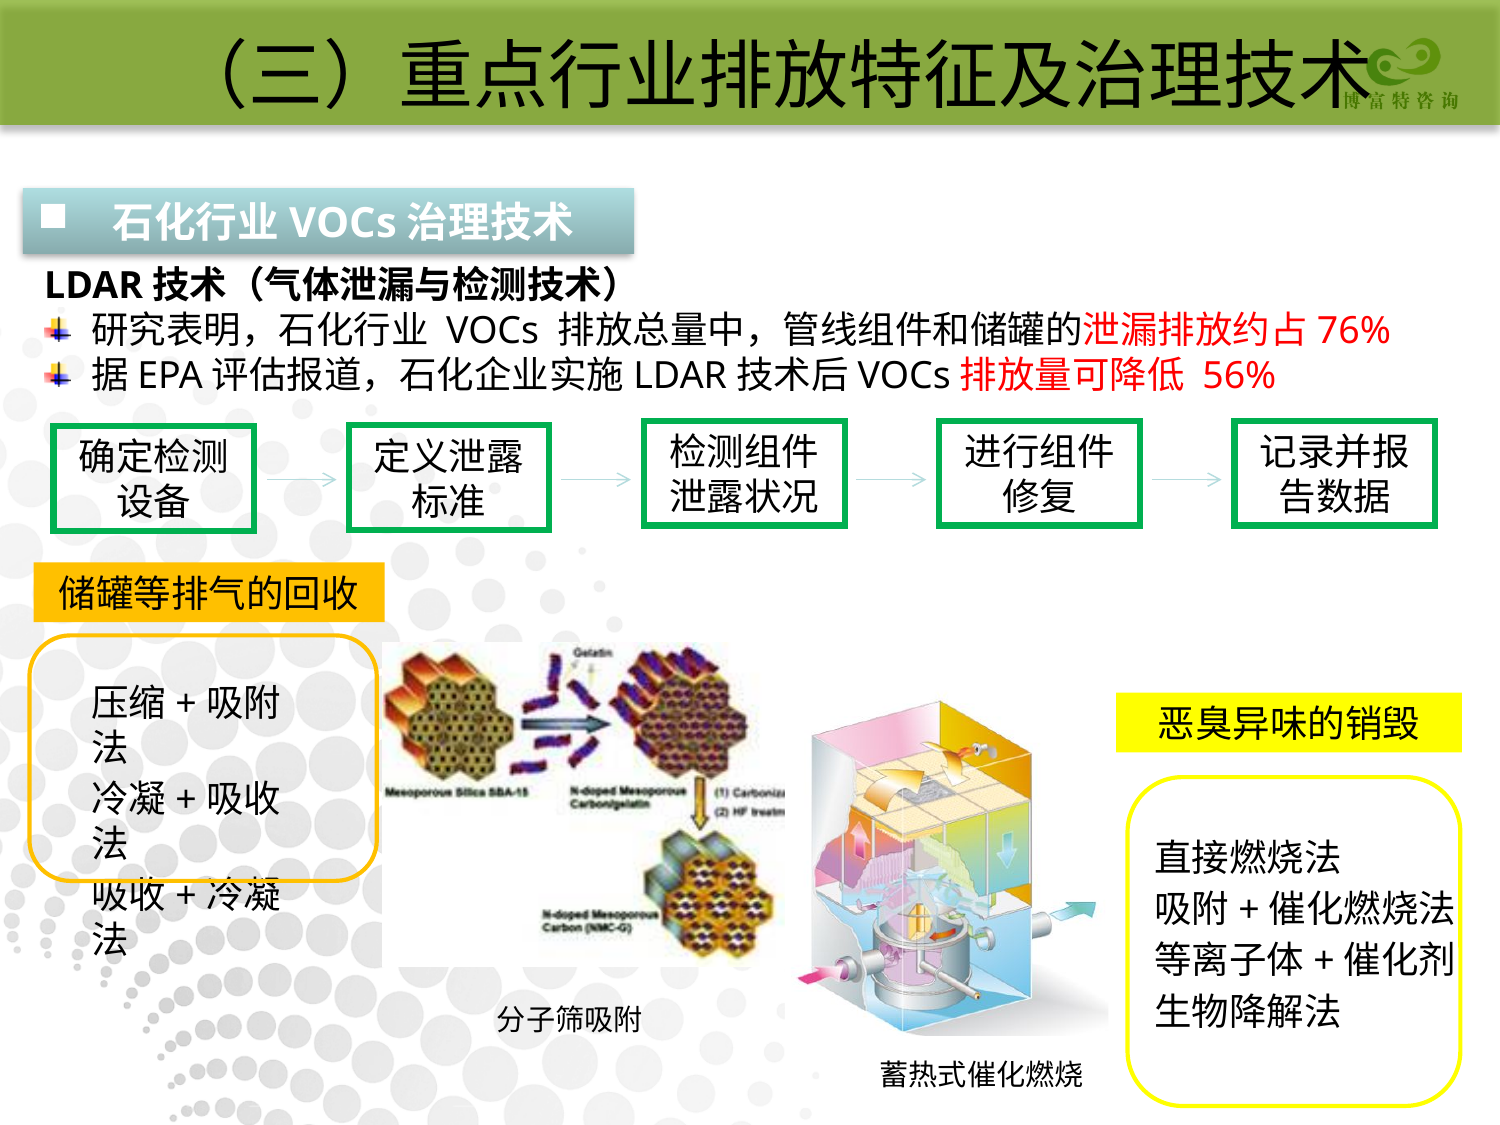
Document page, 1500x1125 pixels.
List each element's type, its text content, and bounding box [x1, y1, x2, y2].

text_box 蓄热式催化燃烧 [864, 1048, 1102, 1099]
text_box 压缩+吸附法 冷凝+吸收法 吸收+冷凝法 [76, 883, 325, 969]
text_box [1125, 775, 1463, 1109]
text_box 恶臭异味的销毁 [1116, 692, 1462, 753]
text_box 直接燃烧法 吸附+催化燃烧法 等离子体+催化剂 生物降解法 [1139, 826, 1500, 1040]
picture [0, 307, 1109, 1125]
text_box （三）重点行业排放特征及治理技术 [98, 20, 1449, 208]
text_box 检测组件泄露状况 [643, 420, 845, 526]
text_box 确定检测设备 [53, 425, 254, 531]
text_box 定义泄露标准 [348, 425, 550, 530]
text_box 记录并报告数据 [1234, 420, 1436, 526]
text_box 分子筛吸附 [436, 994, 703, 1044]
text_box 石化行业VOCs治理技术 [22, 188, 635, 254]
text_box LDAR技术（气体泄漏与检测技术） 研究表明，石化行业 VOCs 排放总量中，管线组件和储罐的泄漏排放约占76% 据EPA评估报道，石化企业实施LDAR技术后VOCs排放量可降低 56% [29, 253, 1436, 404]
picture [44, 315, 71, 342]
text_box [27, 633, 377, 884]
picture [44, 360, 71, 387]
text_box 进行组件修复 [939, 420, 1140, 526]
text_box 储罐等排气的回收 [33, 562, 385, 623]
